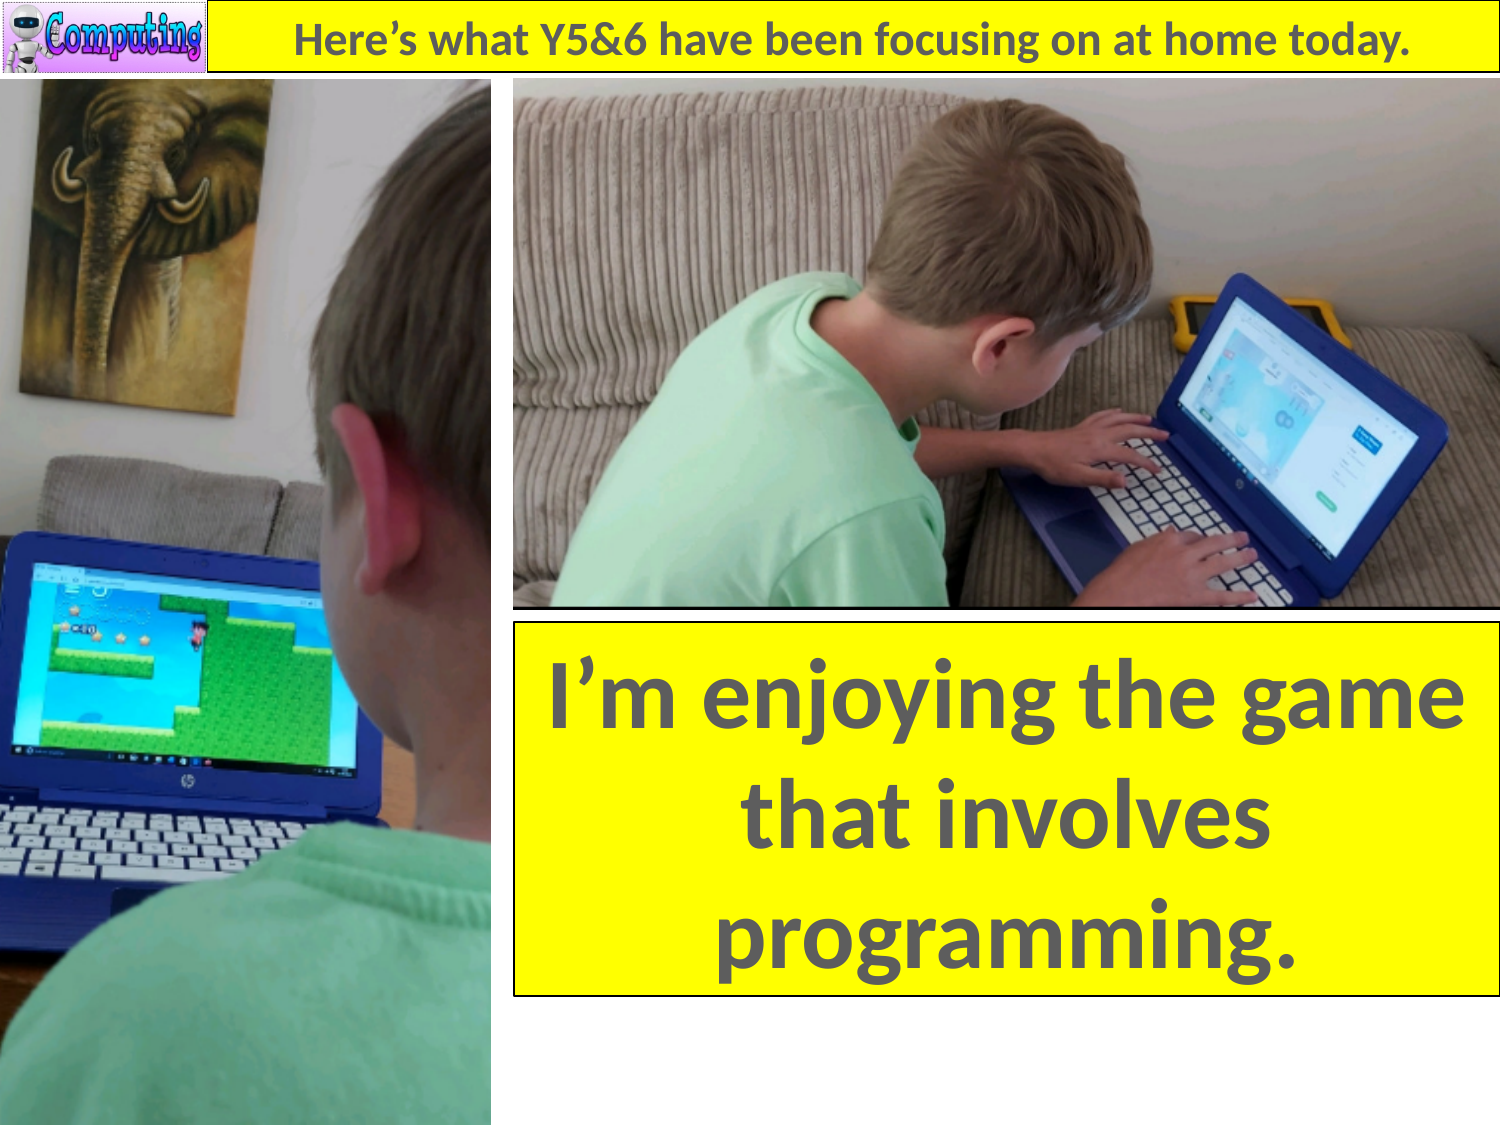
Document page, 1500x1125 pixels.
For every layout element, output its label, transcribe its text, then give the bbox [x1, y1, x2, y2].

text_box I’m enjoying the game that involves programming. [513, 621, 1500, 997]
picture [513, 77, 1500, 610]
picture [0, 0, 207, 74]
picture [0, 79, 491, 1125]
text_box Here’s what Y5&6 have been focusing on at home today. [208, 0, 1500, 73]
